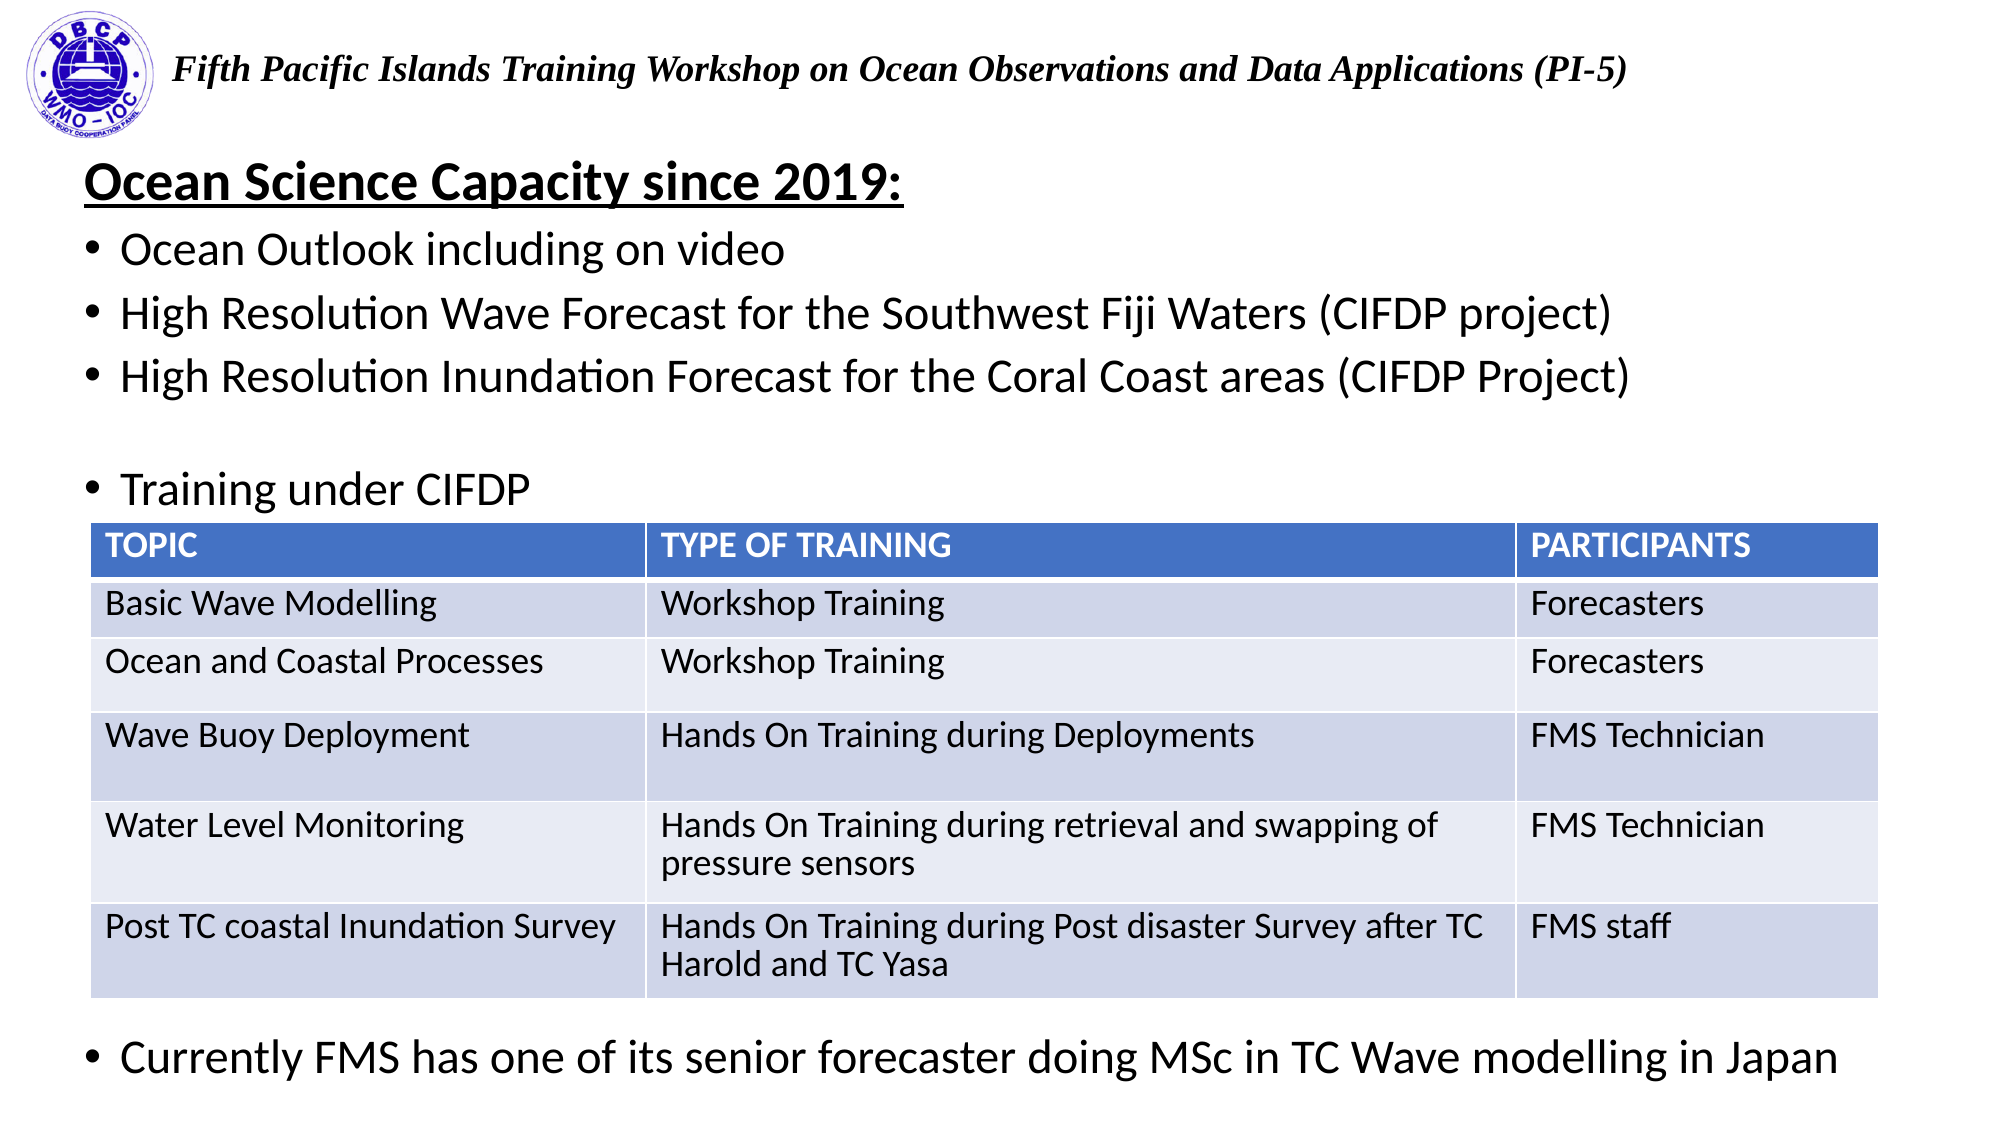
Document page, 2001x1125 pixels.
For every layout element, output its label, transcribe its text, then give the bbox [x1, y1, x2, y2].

table_cell Hands On Training during Post disaster Survey after TC Harold and TC Yasa [647, 904, 1515, 998]
table_cell Workshop Training [647, 583, 1515, 637]
table_cell FMS staff [1517, 904, 1878, 998]
footer Fifth Pacific Islands Training Workshop on Ocean Observations and Data Applications (PI-5) [6, 3, 1994, 160]
table_cell FMS Technician [1517, 802, 1878, 902]
list Ocean Science Capacity since 2019: Ocean Outlook including on video High Resolution Wave Forecast for the Southwest Fiji Waters (CIFDP project) High Resolution Inundation Forecast for the Coral Coast areas (CIFDP Project) Training under CIFDP Currently FMS has one of its senior forecaster doing MSc in TC Wave modelling in Japan [69, 160, 1981, 1106]
table_header TYPE OF TRAINING [647, 523, 1515, 577]
table_header TOPIC [91, 523, 645, 577]
table_header PARTICIPANTS [1517, 523, 1878, 577]
table_cell Hands On Training during retrieval and swapping of pressure sensors [647, 802, 1515, 902]
table_cell Forecasters [1517, 639, 1878, 711]
table_cell Ocean and Coastal Processes [91, 639, 645, 711]
table_cell Wave Buoy Deployment [91, 713, 645, 801]
table_cell Post TC coastal Inundation Survey [91, 904, 645, 998]
table_cell FMS Technician [1517, 713, 1878, 801]
table_cell Hands On Training during Deployments [647, 713, 1515, 801]
table_cell Basic Wave Modelling [91, 583, 645, 637]
table_cell Forecasters [1517, 583, 1878, 637]
table_cell Workshop Training [647, 639, 1515, 711]
picture [19, 3, 161, 145]
table_cell Water Level Monitoring [91, 802, 645, 902]
